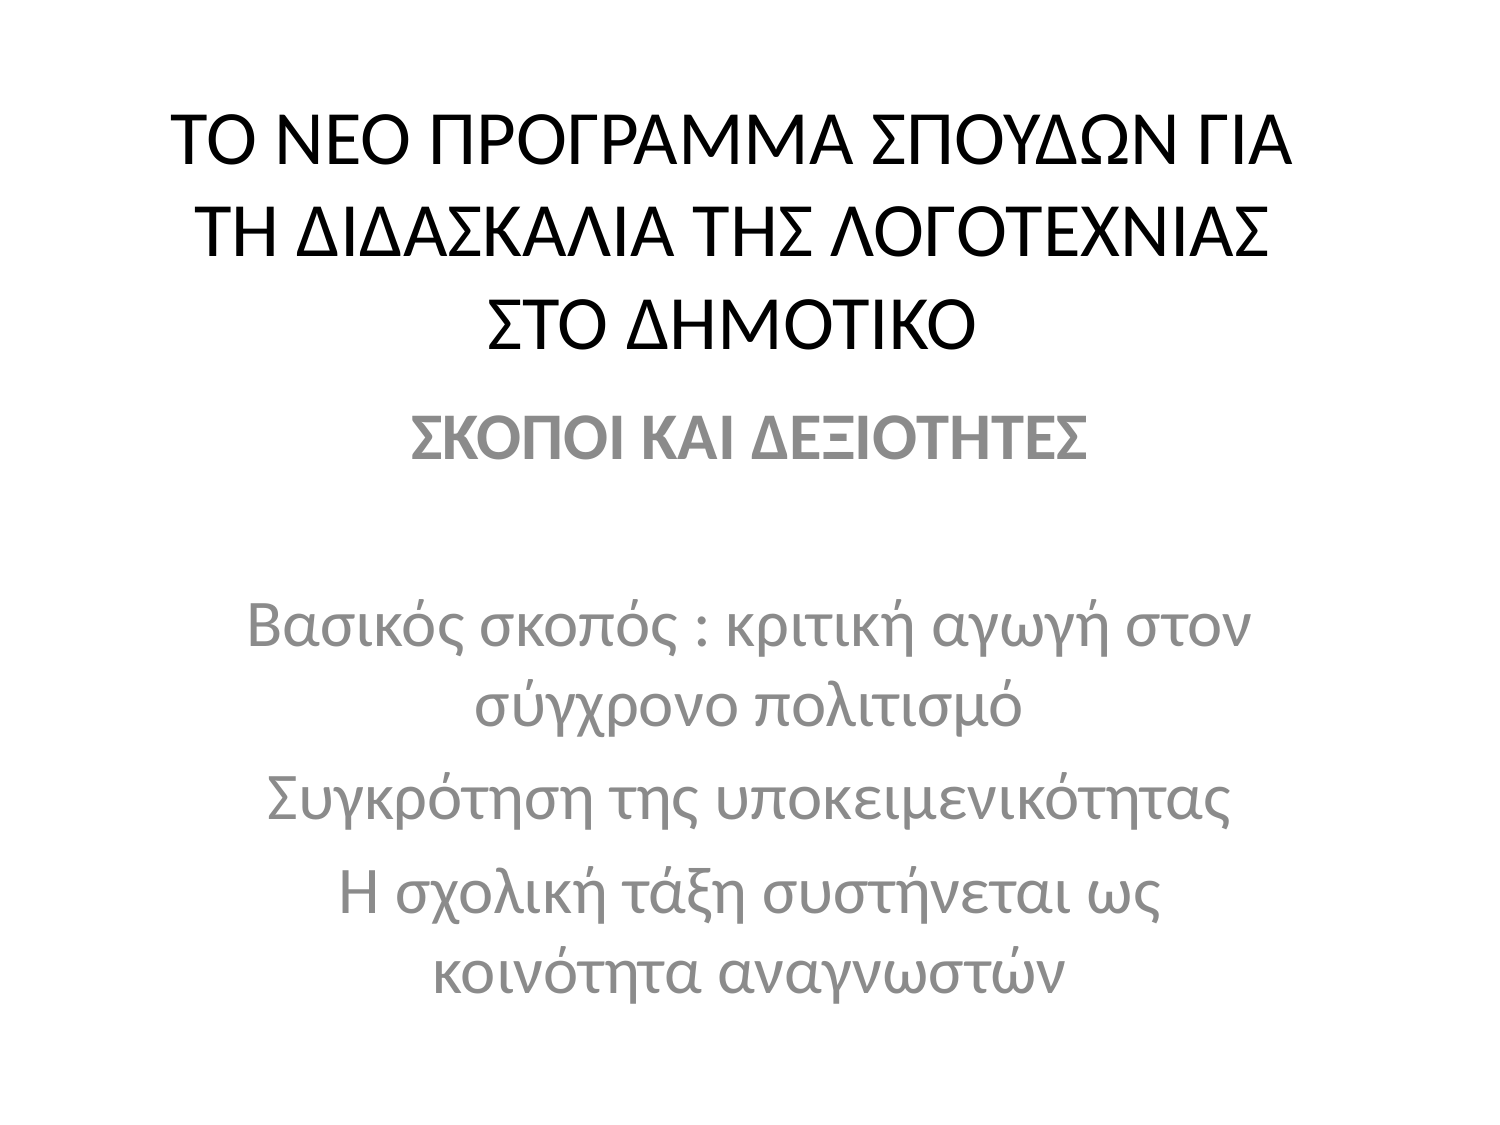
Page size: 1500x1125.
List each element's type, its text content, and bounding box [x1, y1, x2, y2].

title ΤΟ ΝΕΟ ΠΡΟΓΡΑΜΜΑ ΣΠΟΥΔΩΝ ΓΙΑ ΤΗ ΔΙΔΑΣΚΑΛΙΑ ΤΗΣ ΛΟΓΟΤΕΧΝΙΑΣ ΣΤΟ ΔΗΜΟΤΙΚΟ [112, 78, 1353, 374]
subtitle ΣΚΟΠΟΙ ΚΑΙ ΔΕΞΙΟΤΗΤΕΣ Βασικός σκοπός : κριτική αγωγή στον σύγχρονο πολιτισμό Συγκρότηση της υποκειμενικότητας Η σχολική τάξη συστήνεται ως κοινότητα αναγνωστών [225, 385, 1275, 1059]
